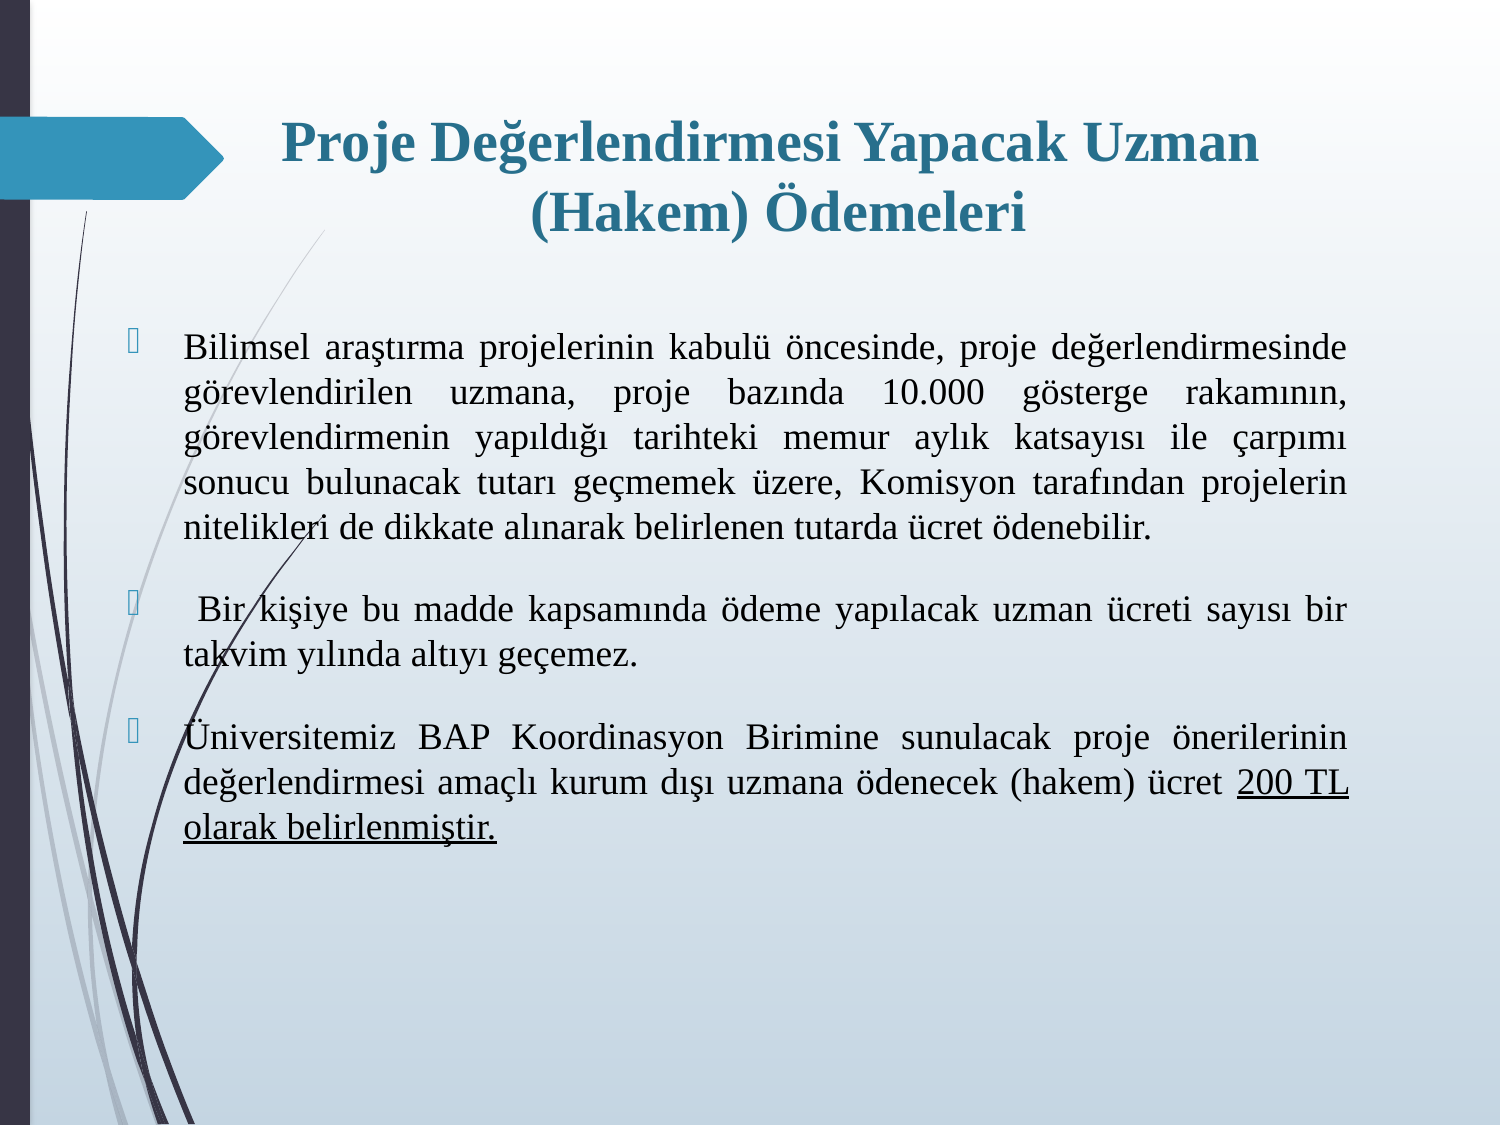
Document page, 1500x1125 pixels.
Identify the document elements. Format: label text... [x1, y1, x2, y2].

list Bilimsel araştırma projelerinin kabulü öncesinde, proje değerlendirmesinde görevlendirilen uzmana, proje bazında 10.000 gösterge rakamının, görevlendirmenin yapıldığı tarihteki memur aylık katsayısı ile çarpımı sonucu bulunacak tutarı geçmemek üzere, Komisyon tarafından projelerin nitelikleri de dikkate alınarak belirlenen tutarda ücret ödenebilir. Bir kişiye bu madde kapsamında ödeme yapılacak uzman ücreti sayısı bir takvim yılında altıyı geçemez. Üniversitemiz BAP Koordinasyon Birimine sunulacak proje önerilerinin değerlendirmesi amaçlı kurum dışı uzmana ödenecek (hakem) ücret 200 TL olarak belirlenmiştir. [112, 314, 1365, 1047]
text_box Proje Değerlendirmesi Yapacak Uzman (Hakem) Ödemeleri [147, 66, 1395, 244]
